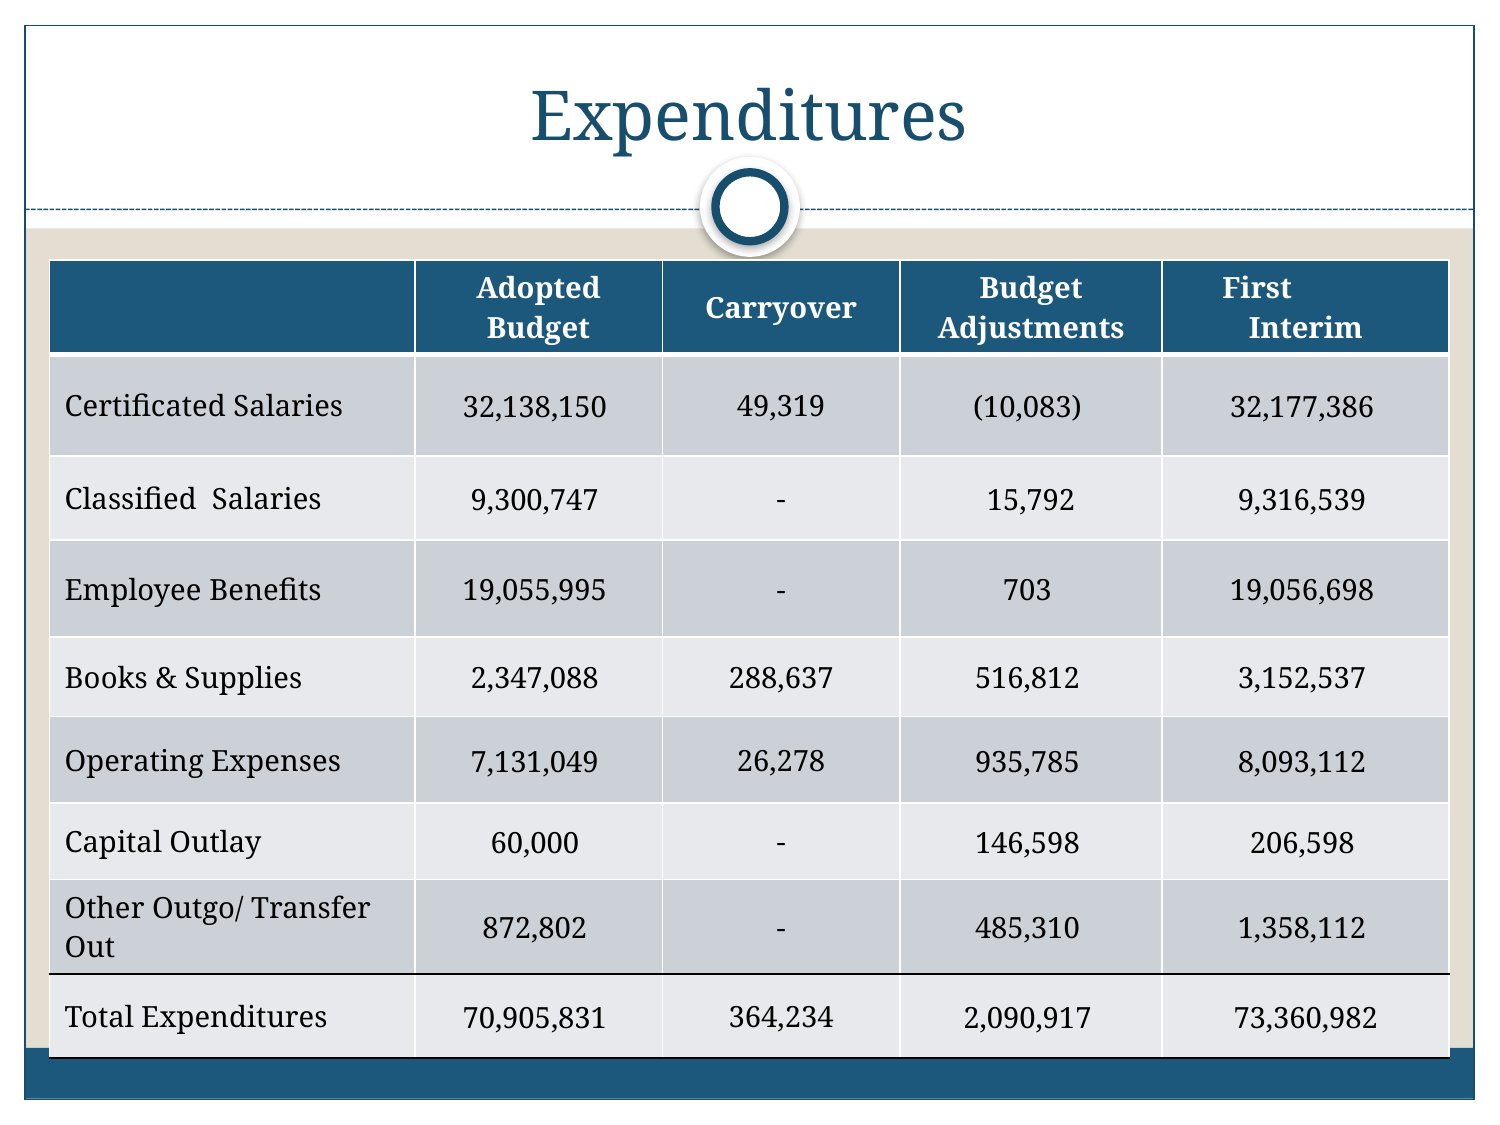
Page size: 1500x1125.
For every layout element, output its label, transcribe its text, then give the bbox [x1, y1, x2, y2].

table_header Carryover [663, 261, 899, 352]
table_header [50, 261, 414, 352]
table_cell 60,000 [416, 804, 662, 879]
table_cell 19,056,698 [1163, 541, 1448, 636]
table_cell 516,812 [901, 638, 1161, 716]
table_cell 703 [901, 541, 1161, 636]
table_cell 15,792 [901, 457, 1161, 539]
table_cell 8,093,112 [1163, 717, 1448, 802]
table_cell Classified Salaries [50, 457, 414, 539]
table_cell Employee Benefits [50, 541, 414, 636]
table_cell Operating Expenses [50, 717, 414, 802]
table_cell (10,083) [901, 357, 1161, 455]
table_header Budget Adjustments [901, 261, 1161, 352]
table_cell 49,319 [663, 357, 899, 455]
table_cell 32,138,150 [416, 357, 662, 455]
table_header Adopted Budget [416, 261, 662, 352]
table_cell Certificated Salaries [50, 357, 414, 455]
table_cell - [663, 457, 899, 539]
table_cell 26,278 [663, 717, 899, 802]
table_cell Total Expenditures [50, 975, 414, 1057]
table_cell 19,055,995 [416, 541, 662, 636]
table_cell 9,300,747 [416, 457, 662, 539]
table_cell Other Outgo/ Transfer Out [50, 880, 414, 973]
table_cell 3,152,537 [1163, 638, 1448, 716]
table_cell 485,310 [901, 880, 1161, 973]
table_cell 364,234 [663, 975, 899, 1057]
table_cell Books & Supplies [50, 638, 414, 716]
table_cell 1,358,112 [1163, 880, 1448, 973]
table_cell 206,598 [1163, 804, 1448, 879]
table_cell - [663, 804, 899, 879]
table_cell 9,316,539 [1163, 457, 1448, 539]
table_cell 2,090,917 [901, 975, 1161, 1057]
table_cell 70,905,831 [416, 975, 662, 1057]
table_cell 73,360,982 [1163, 975, 1448, 1057]
table_cell Capital Outlay [50, 804, 414, 879]
table_cell 32,177,386 [1163, 357, 1448, 455]
table_cell 2,347,088 [416, 638, 662, 716]
table_cell 935,785 [901, 717, 1161, 802]
table_cell 872,802 [416, 880, 662, 973]
title Expenditures [49, 37, 1450, 162]
table_cell 288,637 [663, 638, 899, 716]
table_cell - [663, 541, 899, 636]
table_cell - [663, 880, 899, 973]
table_cell 7,131,049 [416, 717, 662, 802]
table_header First Interim [1163, 261, 1448, 352]
table_cell 146,598 [901, 804, 1161, 879]
